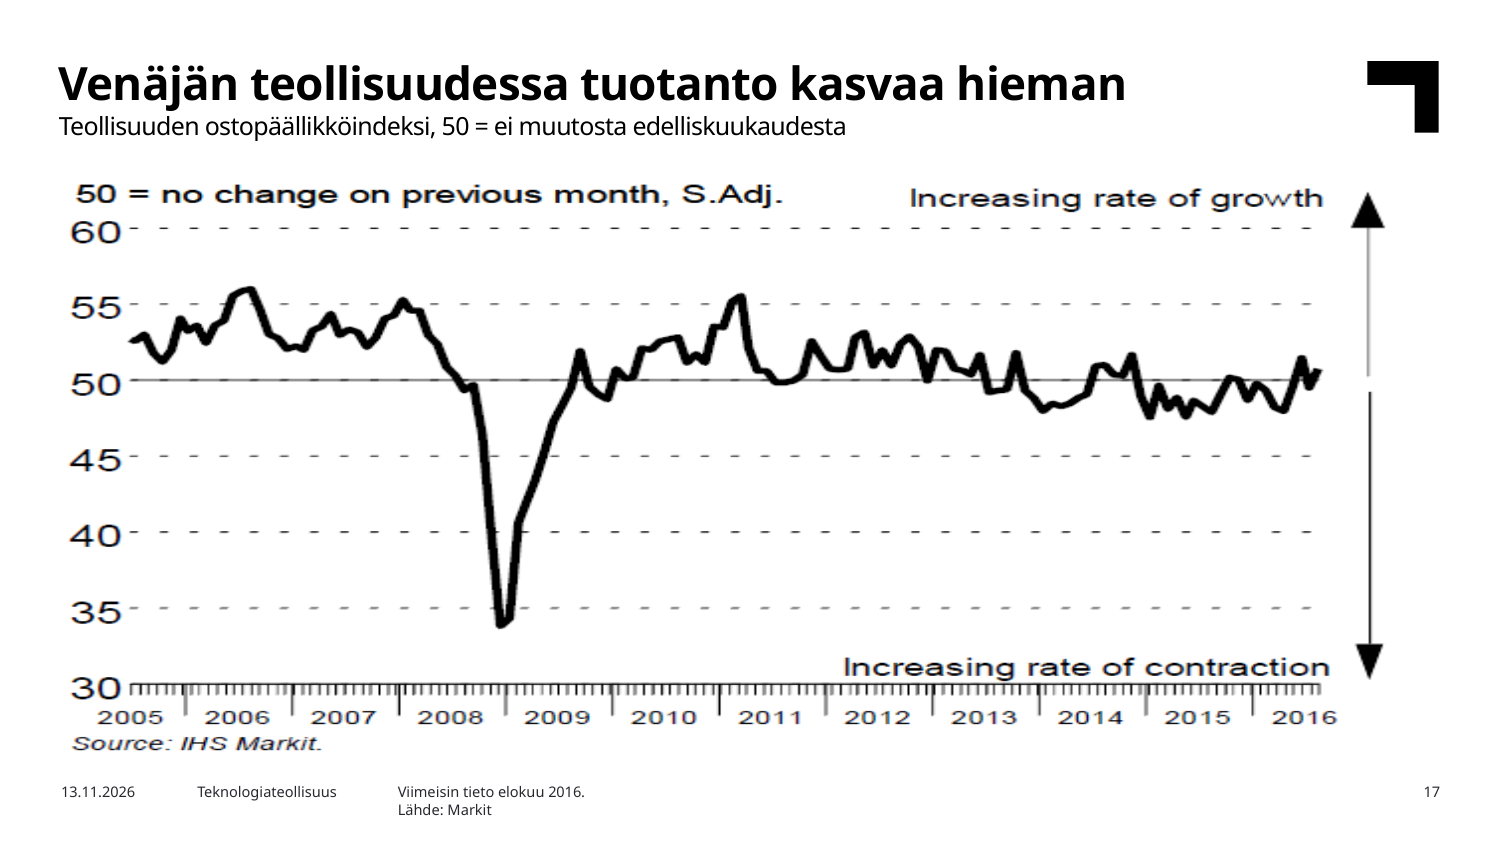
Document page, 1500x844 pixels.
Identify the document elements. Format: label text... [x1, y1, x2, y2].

footer Teknologiateollisuus [182, 775, 382, 803]
slide_number 17 [1313, 775, 1456, 803]
list Venäjän teollisuudessa tuotanto kasvaa hieman Teollisuuden ostopäällikköindeksi, 50 = ei muutosta edelliskuukaudesta [41, 46, 1353, 153]
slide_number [46, 775, 182, 803]
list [26, 177, 1431, 763]
list Viimeisin tieto elokuu 2016. Lähde: Markit [382, 775, 871, 803]
